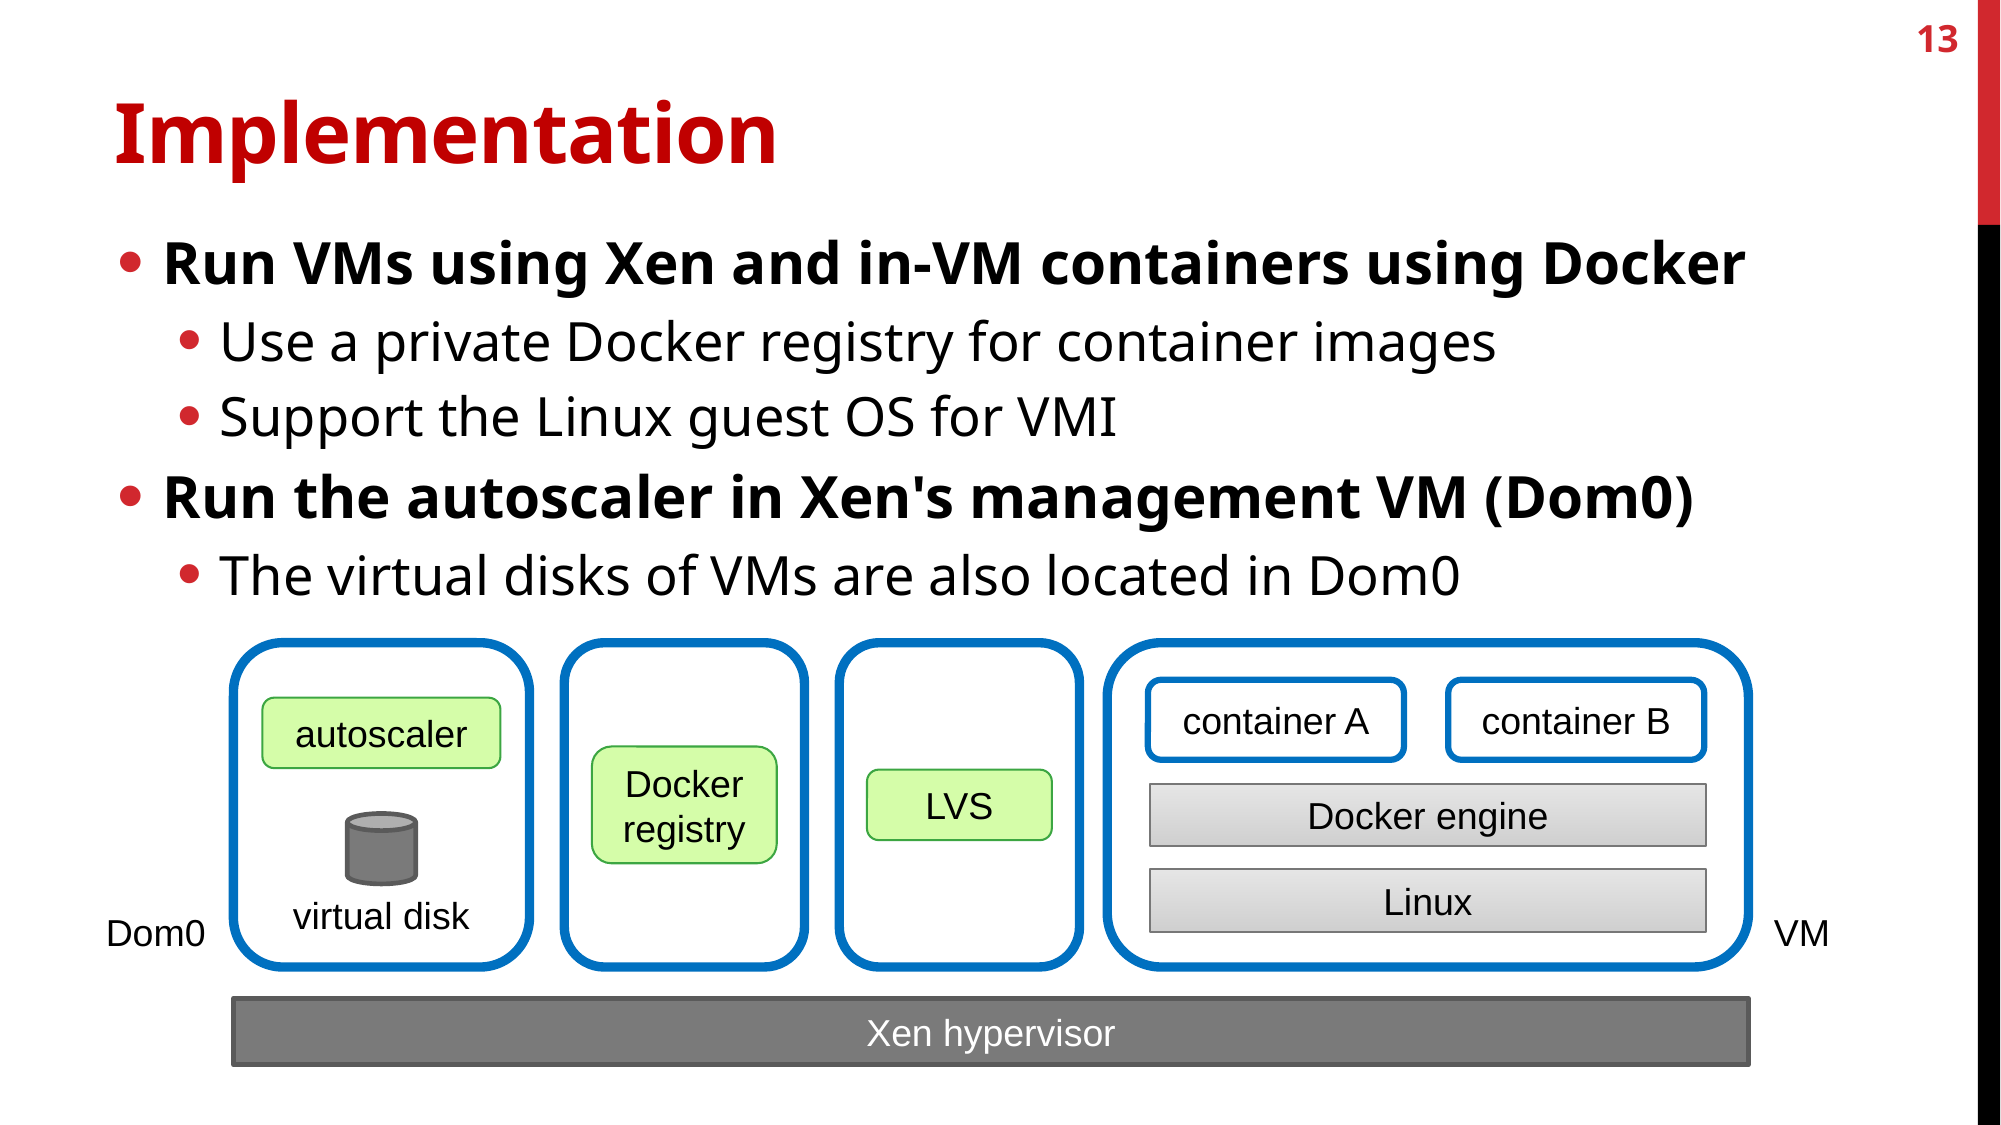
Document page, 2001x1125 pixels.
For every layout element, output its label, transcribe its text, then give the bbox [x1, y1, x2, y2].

text_box Docker engine [1149, 783, 1707, 847]
text_box Dom0 [91, 901, 221, 961]
text_box [232, 641, 531, 969]
list Run VMs using Xen and in-VM containers using Docker Use a private Docker registry for container images Support the Linux guest OS for VMI Run the autoscaler in Xen's management VM (Dom0) The virtual disks of VMs are also located in Dom0 [99, 218, 1904, 1065]
text_box container B [1447, 678, 1706, 761]
text_box autoscaler [261, 696, 502, 770]
slide_number 13 [1823, 10, 1975, 71]
text_box LVS [865, 768, 1053, 842]
text_box Docker registry [590, 745, 778, 865]
text_box Linux [1149, 868, 1707, 933]
text_box [1106, 641, 1750, 969]
title Implementation [99, 25, 1904, 188]
text_box Xen hypervisor [231, 996, 1751, 1067]
text_box container A [1146, 678, 1406, 761]
text_box [563, 641, 806, 969]
text_box VM [1759, 901, 1846, 961]
text_box virtual disk [278, 884, 485, 945]
text_box [838, 641, 1081, 969]
text_box [344, 811, 419, 884]
